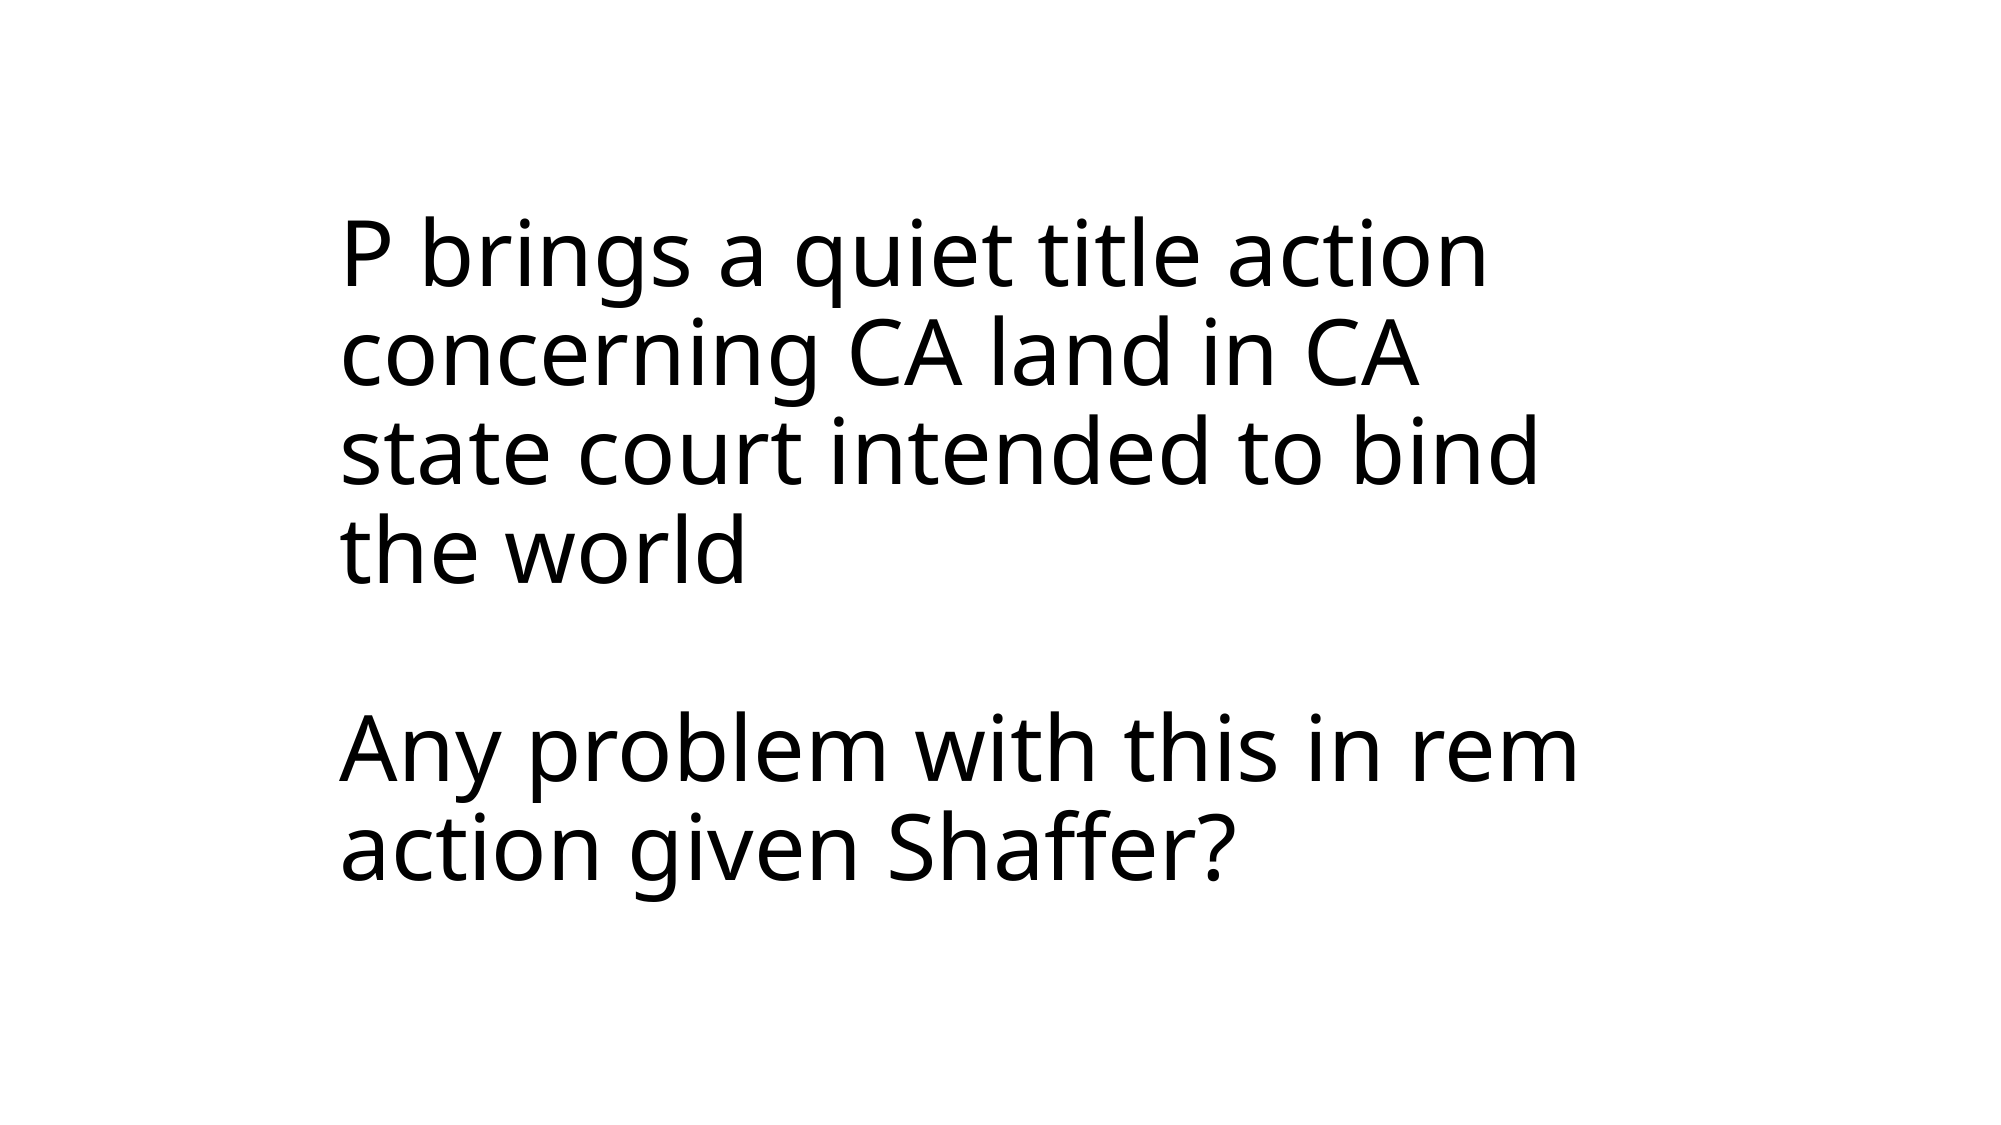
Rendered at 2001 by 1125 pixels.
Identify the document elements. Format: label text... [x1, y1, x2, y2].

title P brings a quiet title action concerning CA land in CA state court intended to bind the world Any problem with this in rem action given Shaffer? [324, 185, 1647, 923]
